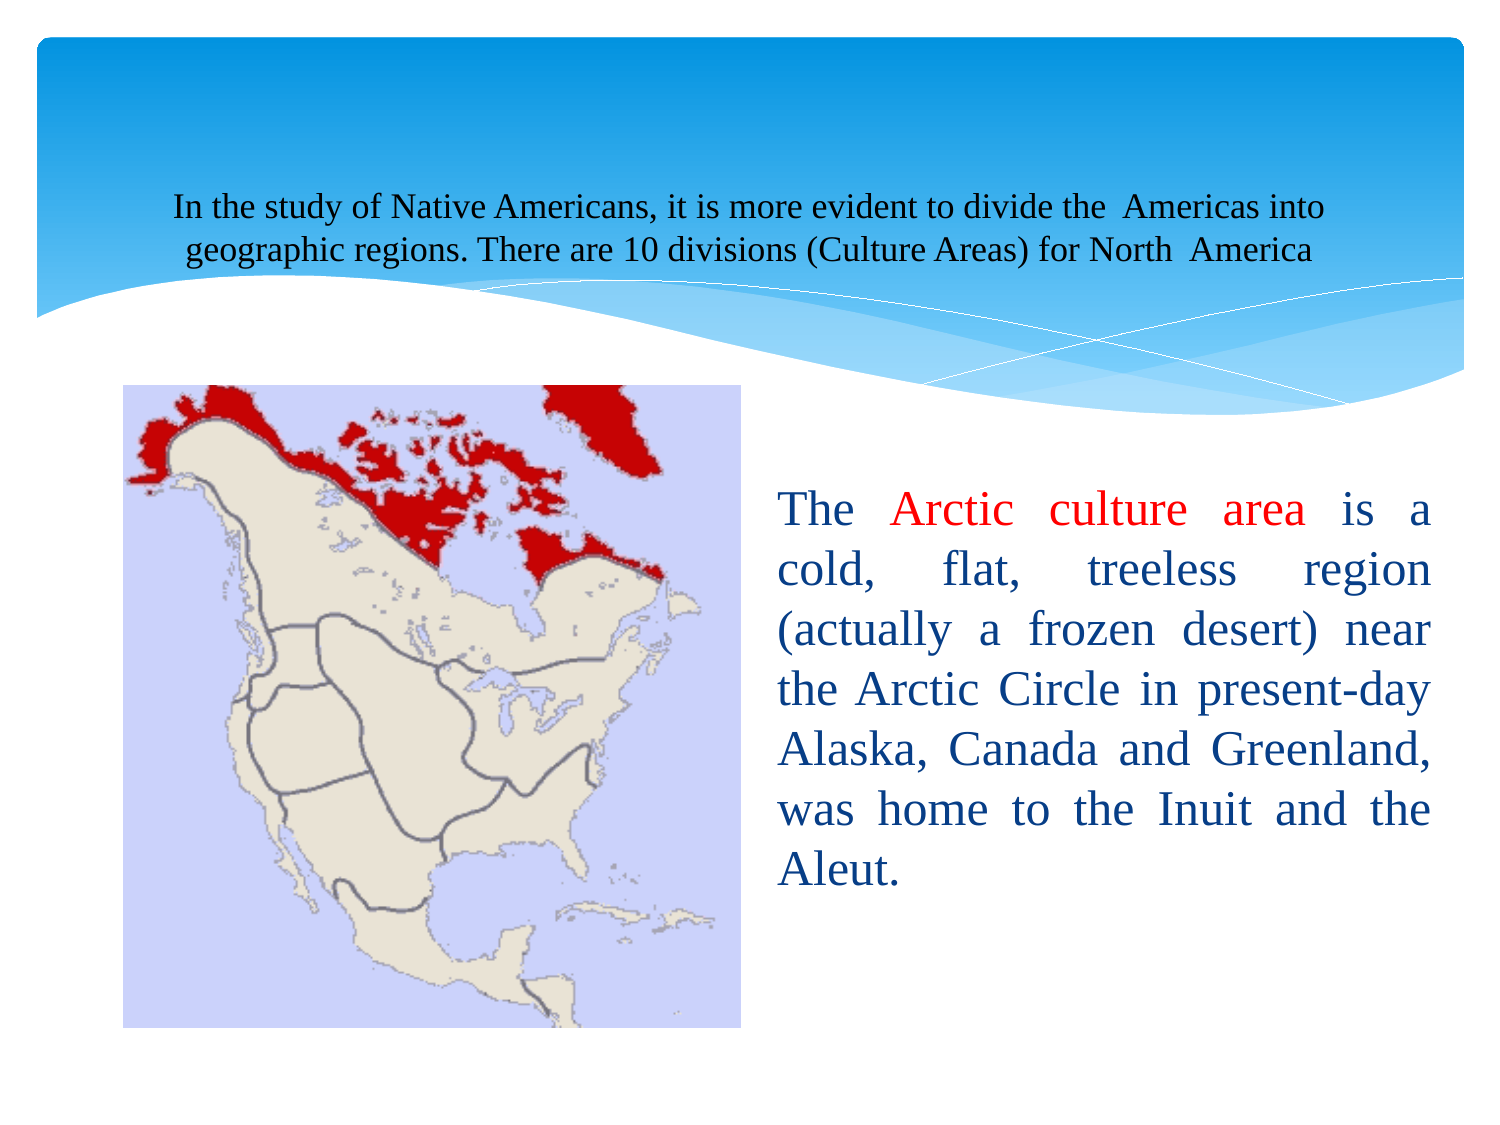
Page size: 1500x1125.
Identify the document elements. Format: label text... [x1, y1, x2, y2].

title In the study of Native Americans, it is more evident to divide the Americas into geographic regions. There are 10 divisions (Culture Areas) for North America [75, 101, 1425, 350]
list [123, 385, 741, 1028]
list The Arctic culture area is a cold, flat, treeless region (actually a frozen desert) near the Arctic Circle in present-day Alaska, Canada and Greenland, was home to the Inuit and the Aleut. [761, 468, 1447, 1005]
